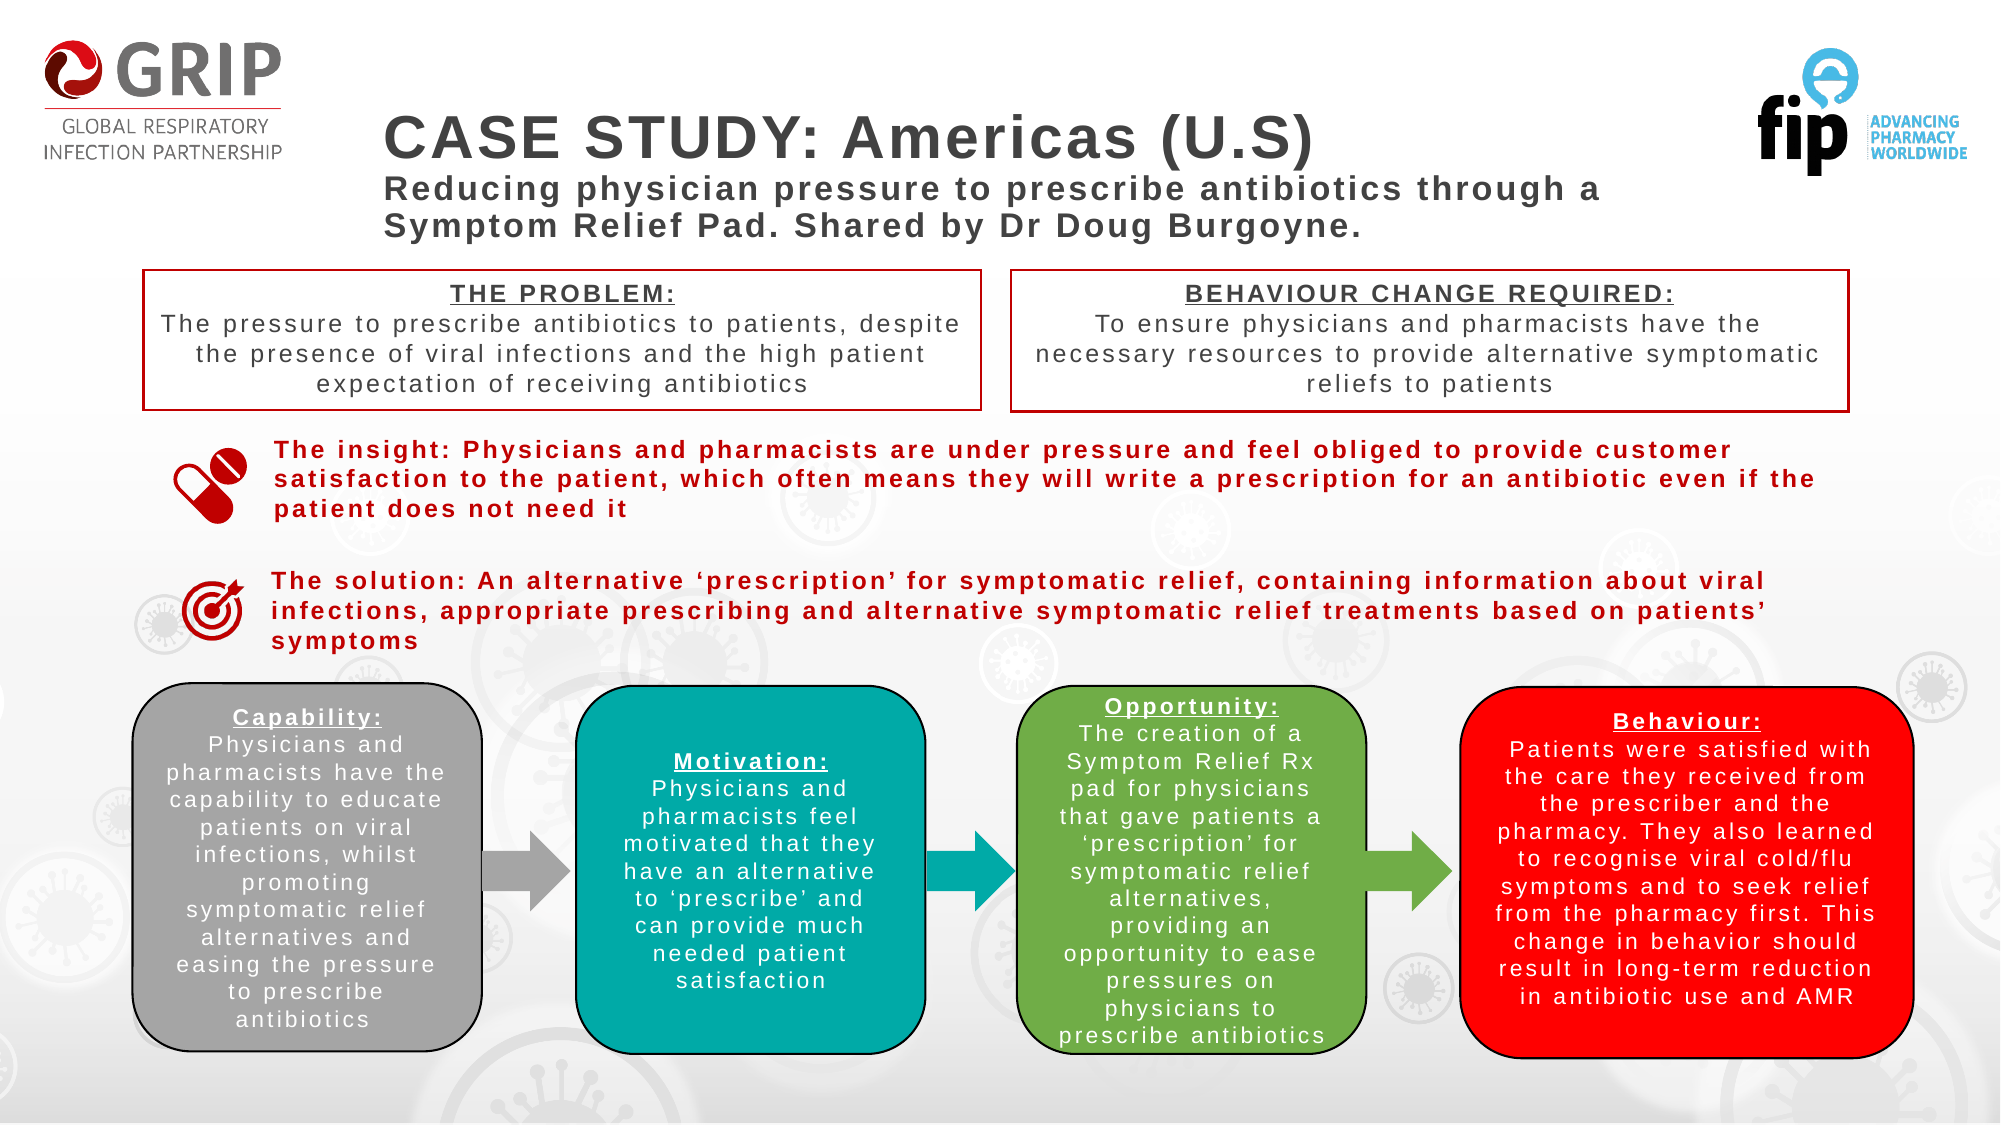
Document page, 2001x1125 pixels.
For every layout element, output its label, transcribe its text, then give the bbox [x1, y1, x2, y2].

text_box Opportunity: The creation of a Symptom Relief Rx pad for physicians that gave patients a ‘prescription’ for symptomatic relief alternatives, providing an opportunity to ease pressures on physicians to prescribe antibiotics [1015, 684, 1368, 1055]
text_box Motivation: Physicians and pharmacists feel motivated that they have an alternative to ‘prescribe’ and can provide much needed patient satisfaction [575, 684, 927, 1055]
text_box BEHAVIOUR CHANGE REQUIRED: To ensure physicians and pharmacists have the necessary resources to provide alternative symptomatic reliefs to patients [1010, 269, 1850, 413]
text_box [480, 828, 573, 914]
text_box THE PROBLEM: The pressure to prescribe antibiotics to patients, despite the presence of viral infections and the high patient expectation of receiving antibiotics [142, 269, 982, 411]
text_box [925, 828, 1018, 914]
text_box [1362, 828, 1454, 914]
text_box Capability: Physicians and pharmacists have the capability to educate patients on viral infections, whilst promoting symptomatic relief alternatives and easing the pressure to prescribe antibiotics [131, 682, 483, 1053]
picture [0, 0, 2001, 1125]
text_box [171, 447, 247, 526]
text_box The solution: An alternative ‘prescription’ for symptomatic relief, containing information about viral infections, appropriate prescribing and alternative symptomatic relief treatments based on patients’ symptoms [256, 556, 1849, 662]
slide_number 20 [157, 1043, 280, 1054]
title CASE STUDY: Americas (U.S) Reducing physician pressure to prescribe antibiotics through a Symptom Relief Pad. Shared by Dr Doug Burgoyne. [368, 98, 1759, 246]
text_box The insight: Physicians and pharmacists are under pressure and feel obliged to provide customer satisfaction to the patient, which often means they will write a prescription for an antibiotic even if the patient does not need it [259, 425, 1849, 531]
text_box Behaviour: Patients were satisfied with the care they received from the prescriber and the pharmacy. They also learned to recognise viral cold/flu symptoms and to seek relief from the pharmacy first. This change in behavior should result in long-term reduction in antibiotic use and AMR [1459, 685, 1915, 1060]
